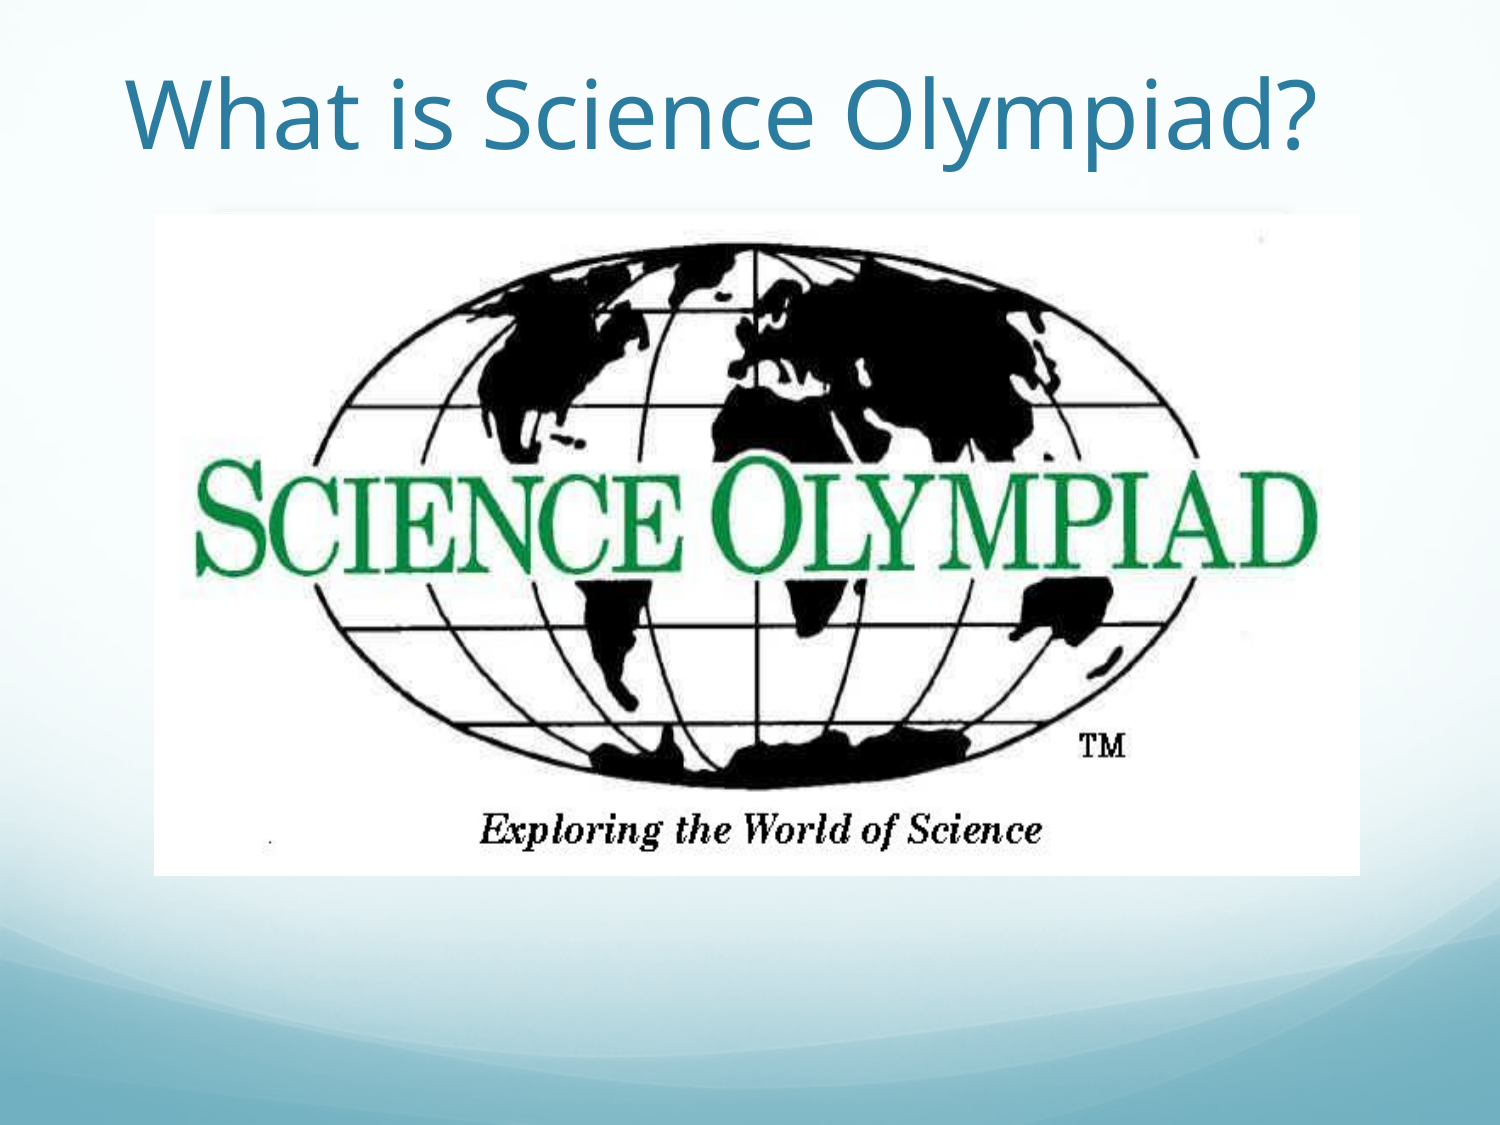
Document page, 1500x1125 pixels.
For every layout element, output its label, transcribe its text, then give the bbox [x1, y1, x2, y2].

picture [154, 213, 1360, 876]
title What is Science Olympiad? [84, 17, 1360, 177]
